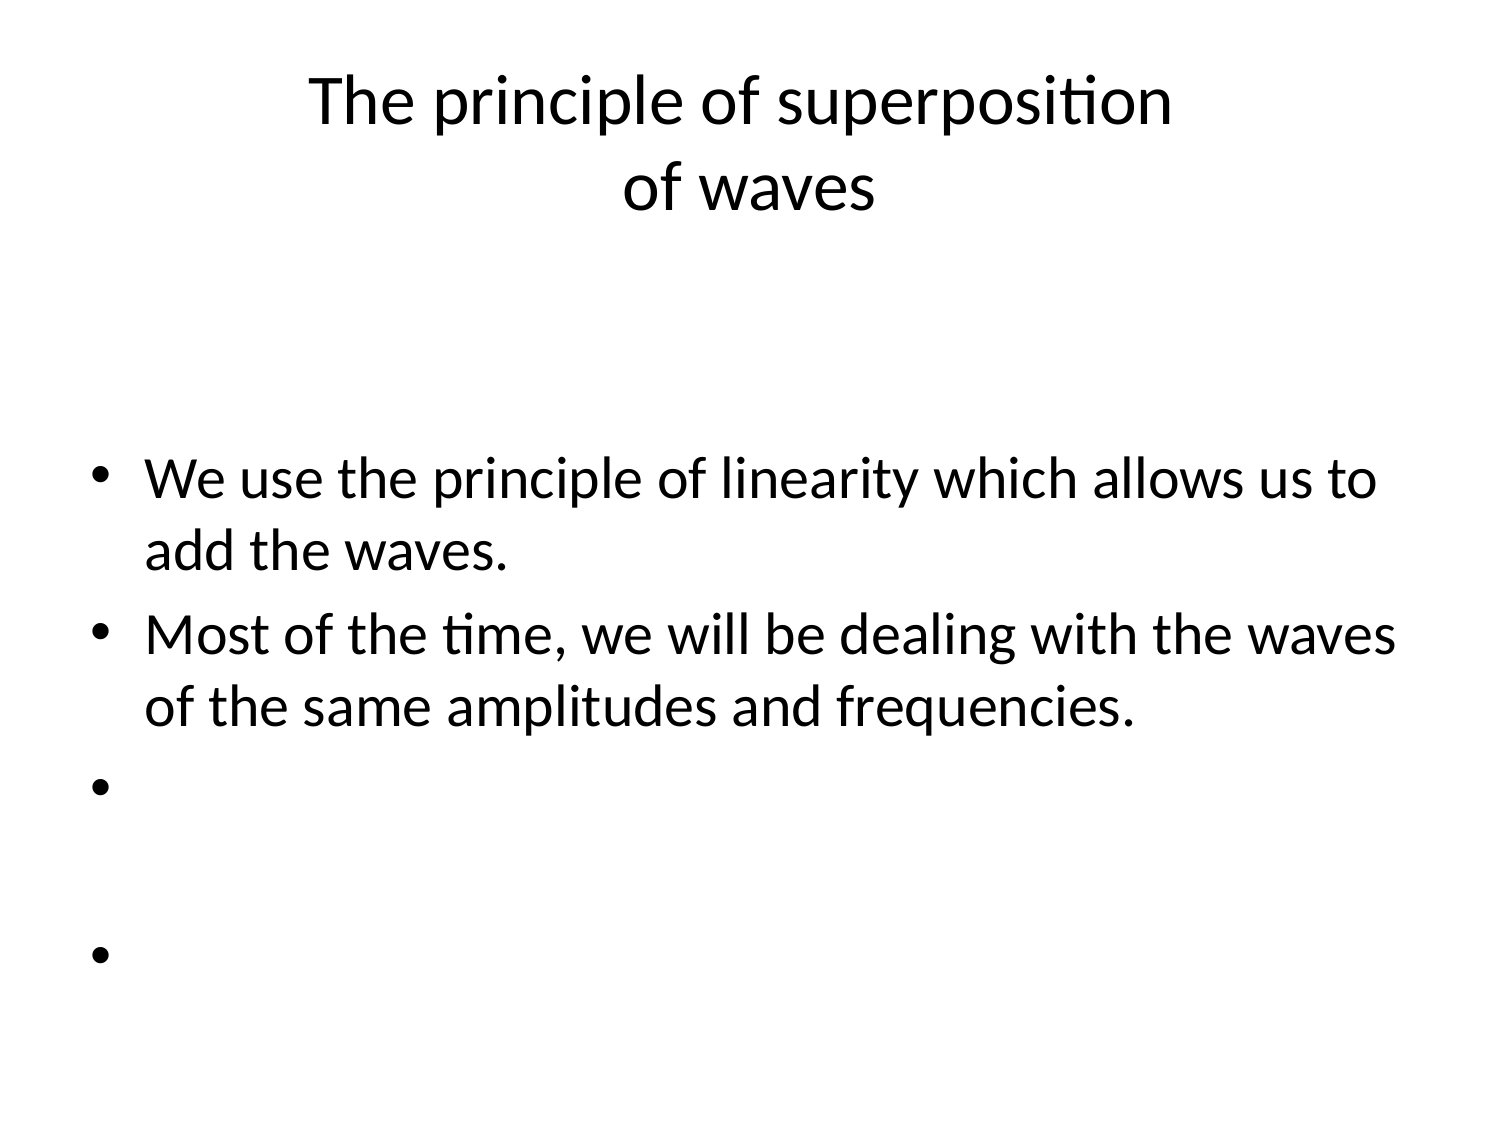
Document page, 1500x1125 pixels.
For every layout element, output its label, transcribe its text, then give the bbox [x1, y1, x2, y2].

title The principle of superposition of waves [75, 45, 1425, 233]
